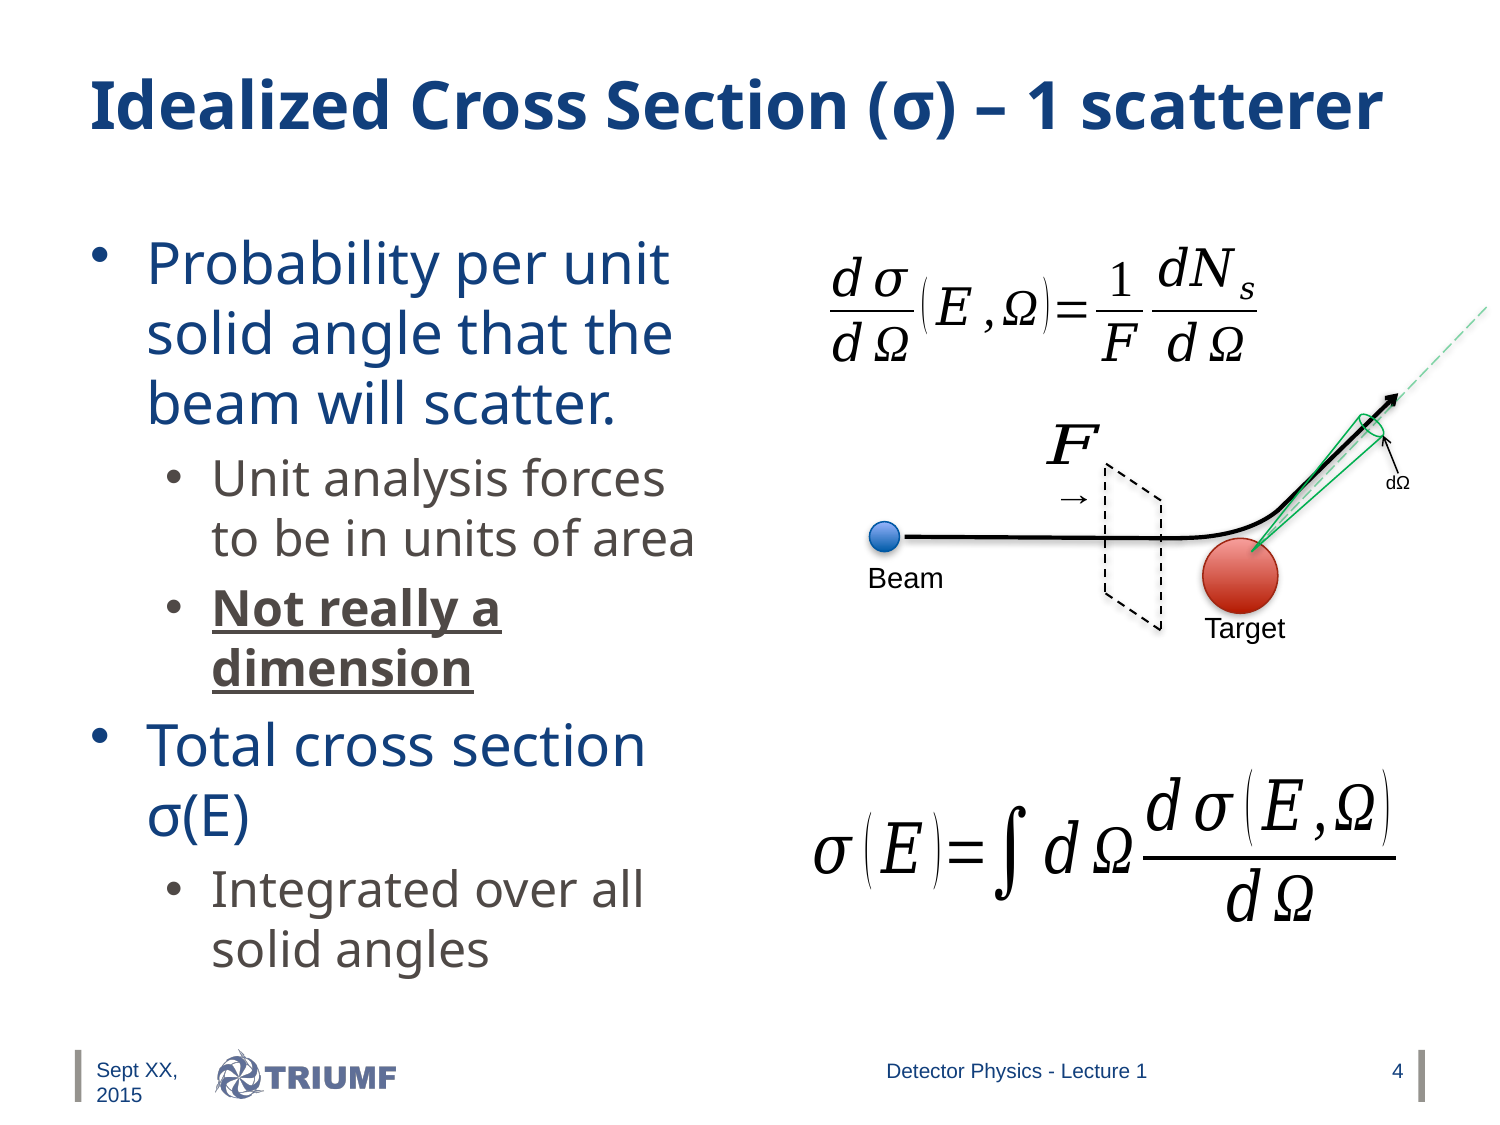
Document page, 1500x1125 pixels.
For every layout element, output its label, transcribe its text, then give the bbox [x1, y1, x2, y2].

title Idealized Cross Section (σ) – 1 scatterer [74, 61, 1426, 162]
slide_number Sept XX, 2015 [81, 1048, 213, 1125]
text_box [1105, 463, 1163, 502]
footer Detector Physics - Lecture 1 [394, 1049, 1163, 1125]
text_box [1105, 593, 1163, 632]
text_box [852, 306, 1487, 654]
slide_number 4 [1182, 1049, 1419, 1125]
